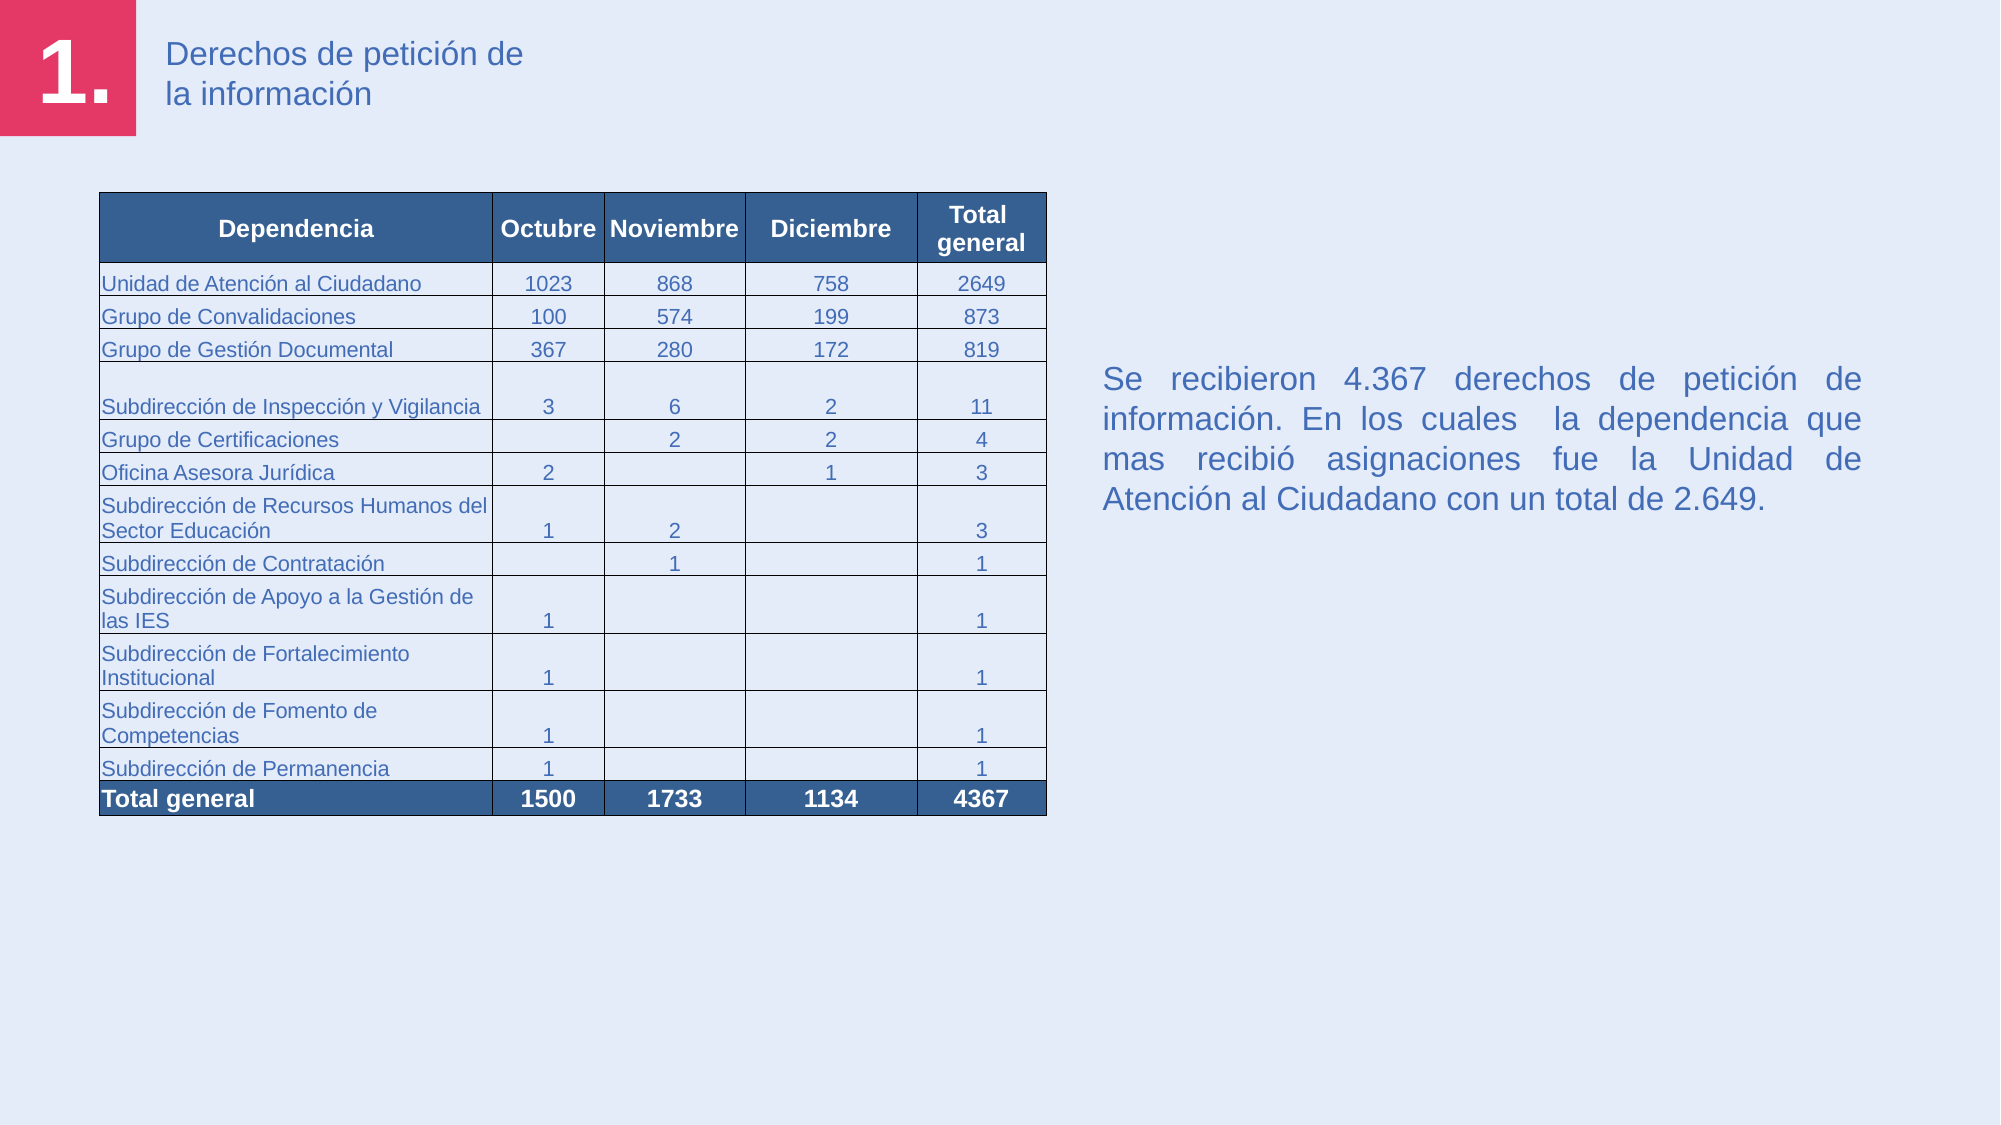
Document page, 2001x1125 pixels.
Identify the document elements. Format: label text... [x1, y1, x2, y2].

table_cell 1134 [746, 781, 917, 815]
table_cell 11 [918, 362, 1046, 419]
table_cell 1 [493, 486, 604, 542]
table_cell [746, 634, 917, 690]
table_cell Grupo de Gestión Documental [100, 329, 492, 361]
table_cell Subdirección de Apoyo a la Gestión de las IES [100, 576, 492, 633]
table_cell 1023 [493, 263, 604, 295]
table_cell [493, 543, 604, 575]
table_cell Subdirección de Fortalecimiento Institucional [100, 634, 492, 690]
table_cell [605, 453, 745, 485]
table_cell 1 [918, 543, 1046, 575]
table_cell [493, 420, 604, 452]
table_cell 2 [746, 420, 917, 452]
table_cell 1 [493, 691, 604, 747]
table_cell 3 [918, 486, 1046, 542]
table_header Dependencia [100, 193, 492, 262]
table_cell Subdirección de Recursos Humanos del Sector Educación [100, 486, 492, 542]
table_cell 3 [918, 453, 1046, 485]
table_cell 2649 [918, 263, 1046, 295]
table_header Noviembre [605, 193, 745, 262]
table_cell 574 [605, 296, 745, 328]
table_cell 100 [493, 296, 604, 328]
table_cell 2 [493, 453, 604, 485]
table_cell 1 [918, 576, 1046, 633]
table_cell Subdirección de Inspección y Vigilancia [100, 362, 492, 419]
table_cell 280 [605, 329, 745, 361]
table_cell 868 [605, 263, 745, 295]
table_cell Unidad de Atención al Ciudadano [100, 263, 492, 295]
table_header Octubre [493, 193, 604, 262]
text_box [0, 0, 137, 137]
table_cell 4367 [918, 781, 1046, 815]
table_header Diciembre [746, 193, 917, 262]
table_cell Grupo de Certificaciones [100, 420, 492, 452]
table_cell [605, 634, 745, 690]
table_cell Subdirección de Fomento de Competencias [100, 691, 492, 747]
table_cell Grupo de Convalidaciones [100, 296, 492, 328]
table_cell 2 [746, 362, 917, 419]
table_cell 1 [493, 634, 604, 690]
table_cell [746, 543, 917, 575]
table_cell 2 [605, 420, 745, 452]
table_cell Oficina Asesora Jurídica [100, 453, 492, 485]
table_cell 1 [605, 543, 745, 575]
table_cell [605, 691, 745, 747]
table_cell 2 [605, 486, 745, 542]
table_cell Total general [100, 781, 492, 815]
table_cell 758 [746, 263, 917, 295]
table_cell Subdirección de Permanencia [100, 748, 492, 780]
table_cell [605, 748, 745, 780]
table_cell 4 [918, 420, 1046, 452]
table_cell 1 [493, 748, 604, 780]
text_box Se recibieron 4.367 derechos de petición de información. En los cuales la dependencia que mas recibió asignaciones fue la Unidad de Atención al Ciudadano con un total de 2.649. [1087, 349, 1879, 565]
table_cell Subdirección de Contratación [100, 543, 492, 575]
table_cell 172 [746, 329, 917, 361]
table_cell 199 [746, 296, 917, 328]
table_cell 1 [918, 634, 1046, 690]
text_box 1. [22, 4, 138, 130]
table_cell 1 [746, 453, 917, 485]
table_cell 1 [918, 691, 1046, 747]
table_cell 6 [605, 362, 745, 419]
table_cell [746, 691, 917, 747]
table_cell [746, 486, 917, 542]
table_cell 819 [918, 329, 1046, 361]
table_header Total general [918, 193, 1046, 262]
table_cell 1 [918, 748, 1046, 780]
table_cell [746, 576, 917, 633]
table_cell 3 [493, 362, 604, 419]
table_cell 1500 [493, 781, 604, 815]
table_cell 873 [918, 296, 1046, 328]
table_cell 1733 [605, 781, 745, 815]
table_cell [605, 576, 745, 633]
text_box Derechos de petición de la información [150, 25, 557, 120]
table_cell 367 [493, 329, 604, 361]
table_cell [746, 748, 917, 780]
table_cell 1 [493, 576, 604, 633]
